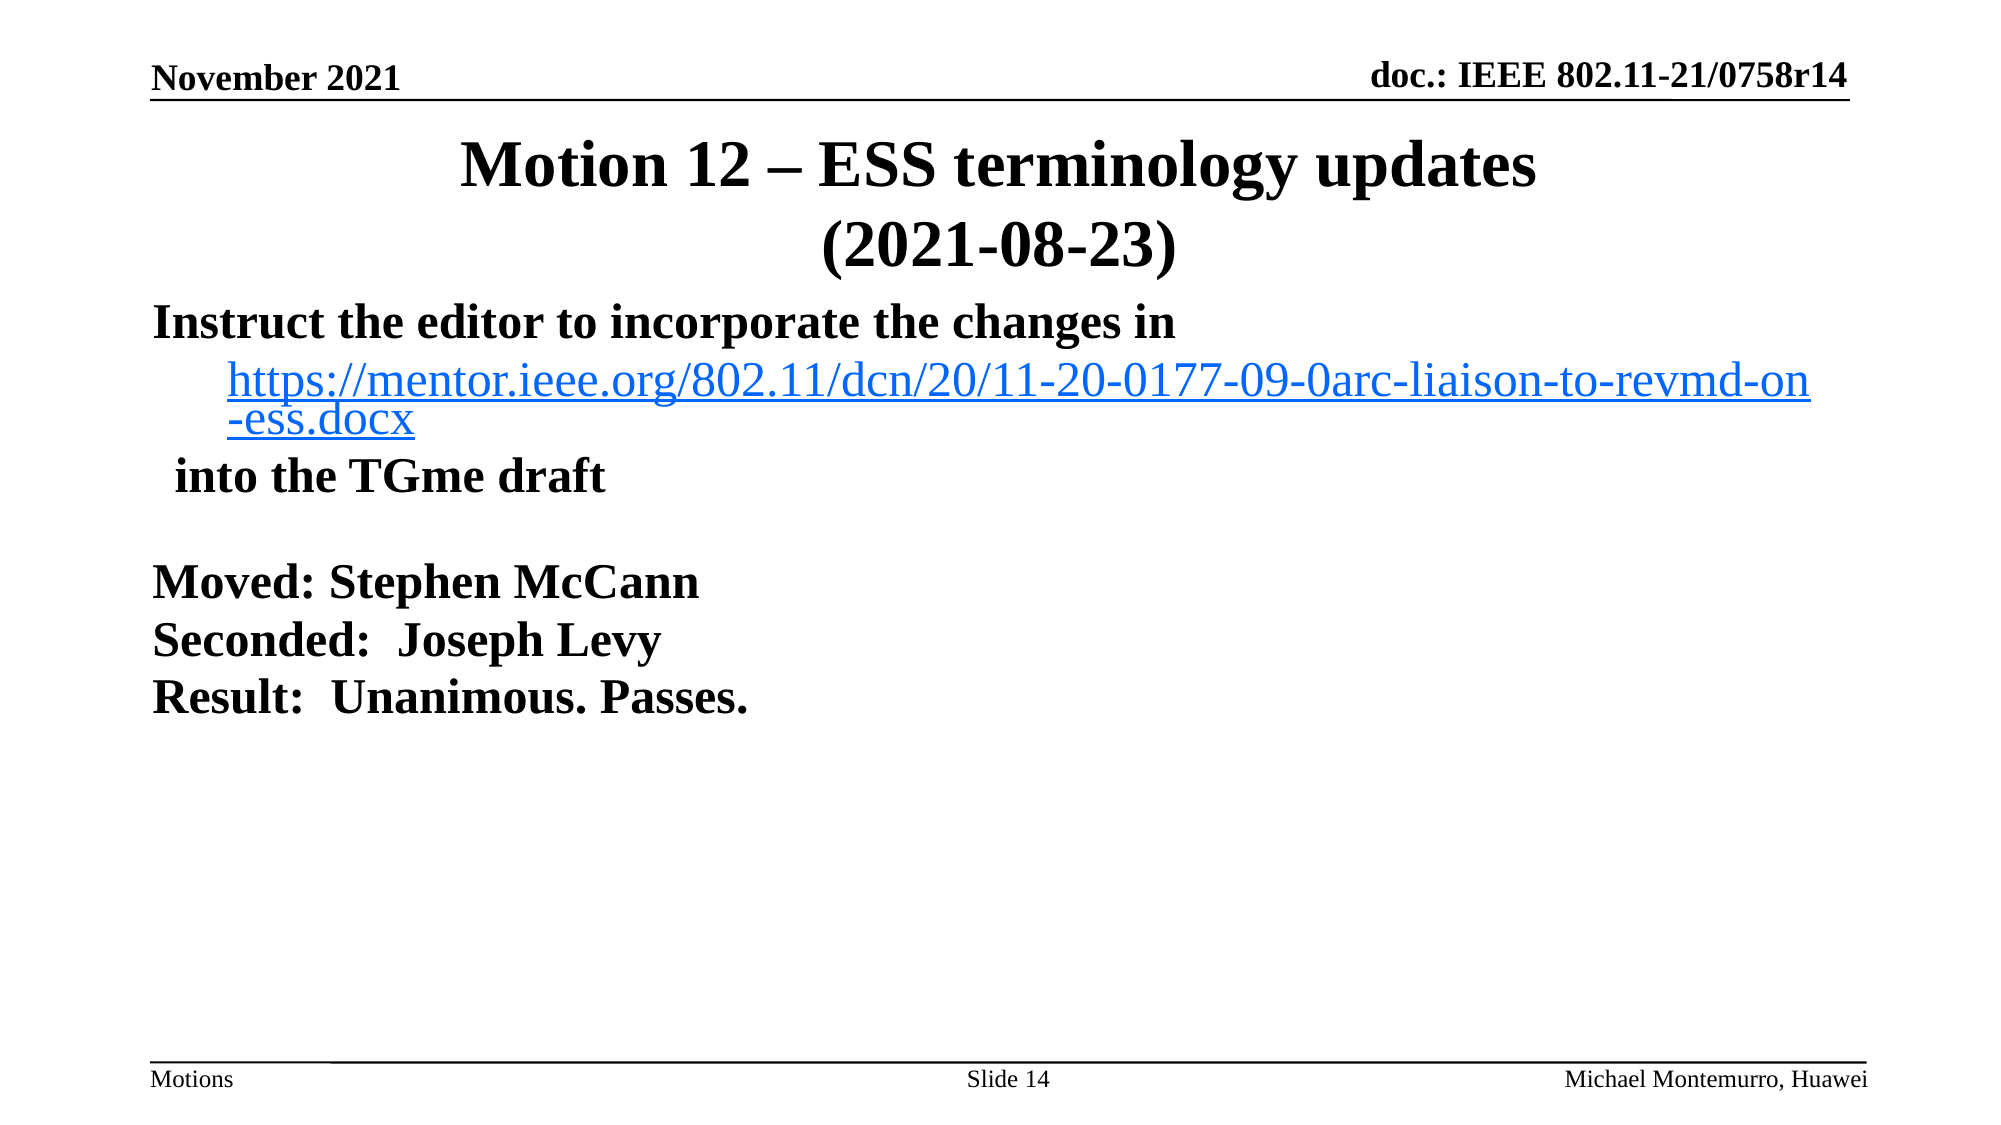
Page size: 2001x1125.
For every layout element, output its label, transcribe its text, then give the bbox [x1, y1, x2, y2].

title Motion 12 – ESS terminology updates (2021-08-23) [150, 112, 1850, 288]
slide_number Slide 14 [964, 1061, 1053, 1125]
footer Michael Montemurro, Huawei [1266, 1061, 1869, 1093]
list Instruct the editor to incorporate the changes in https://mentor.ieee.org/802.11/dcn/20/11-20-0177-09-0arc-liaison-to-revmd-on-ess.docx into the TGme draft Moved: Stephen McCann Seconded: Joseph Levy Result: Unanimous. Passes. [137, 292, 1838, 968]
